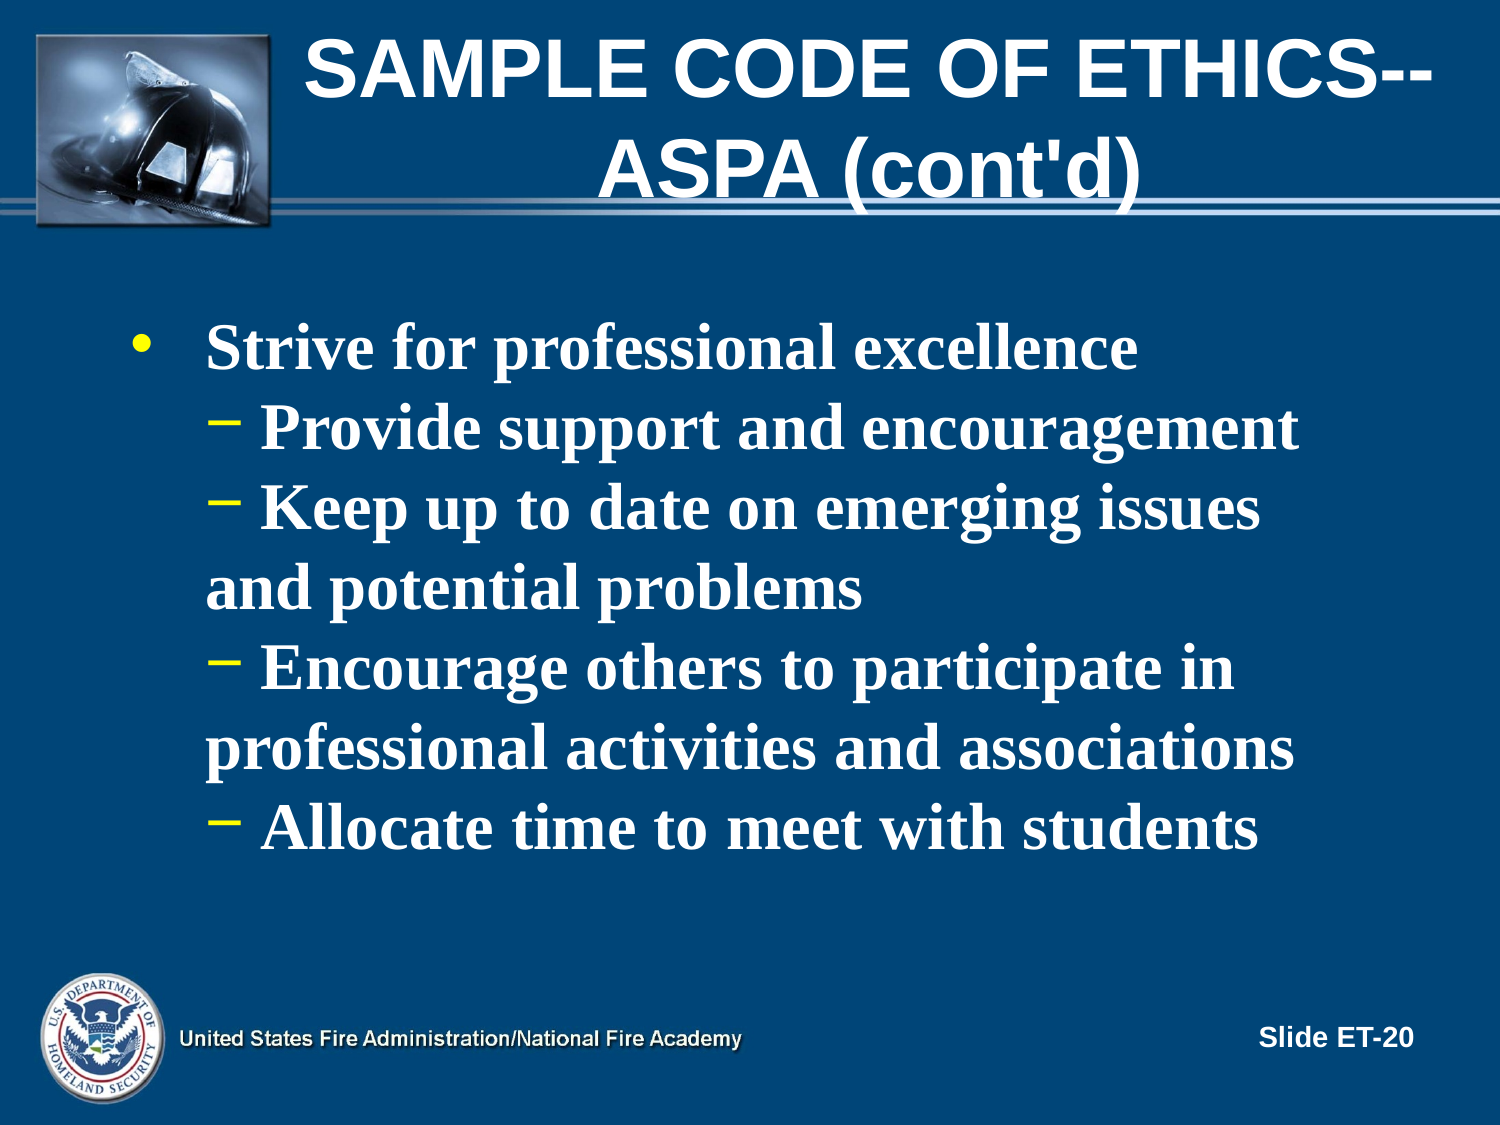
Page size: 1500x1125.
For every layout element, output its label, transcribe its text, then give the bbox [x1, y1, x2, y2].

list Strive for professional excellence Provide support and encouragement Keep up to date on emerging issues and potential problems Encourage others to participate in professional activities and associations Allocate time to meet with students [115, 295, 1393, 949]
picture [0, 0, 1500, 1125]
title Sample Code of Ethics--ASPA (cont'd) [276, 20, 1463, 209]
slide_number Slide ET-20 [1116, 1010, 1430, 1087]
